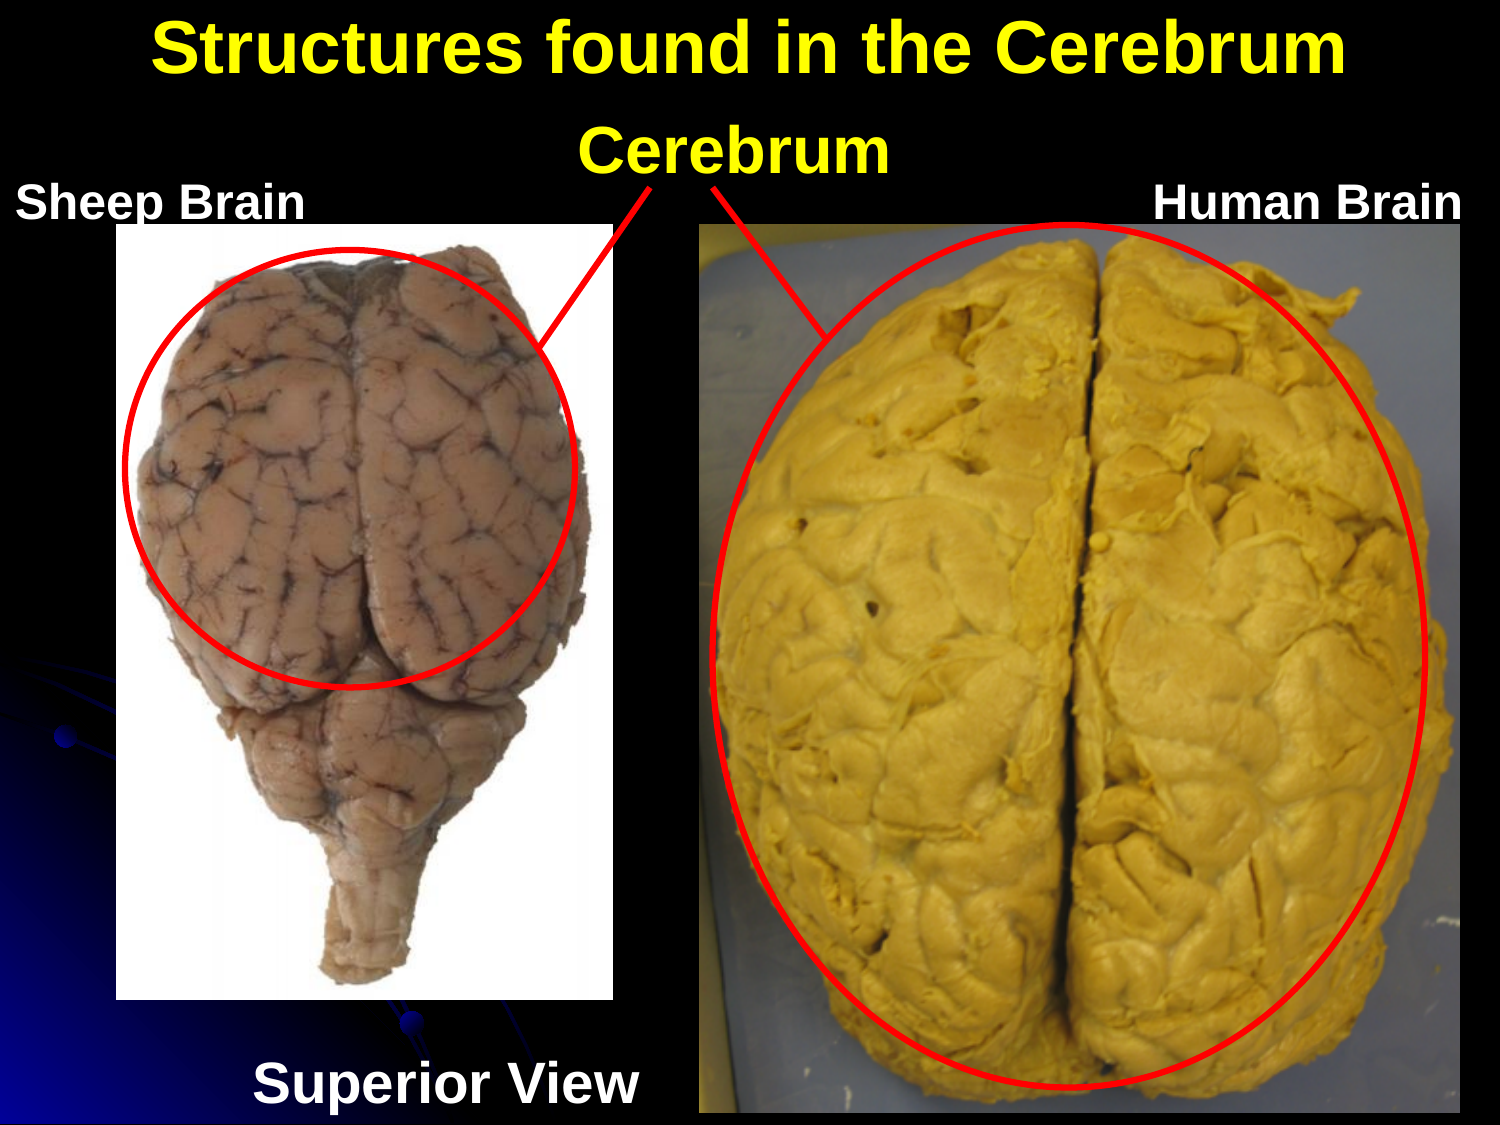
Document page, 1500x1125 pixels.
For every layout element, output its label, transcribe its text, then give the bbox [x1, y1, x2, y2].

text_box Superior View [237, 1037, 738, 1123]
text_box Cerebrum [562, 99, 950, 195]
text_box Human Brain [1137, 162, 1488, 238]
picture [699, 224, 1460, 1113]
picture [115, 224, 613, 1001]
title Structures found in the Cerebrum [37, 0, 1463, 138]
text_box Sheep Brain [0, 162, 350, 238]
